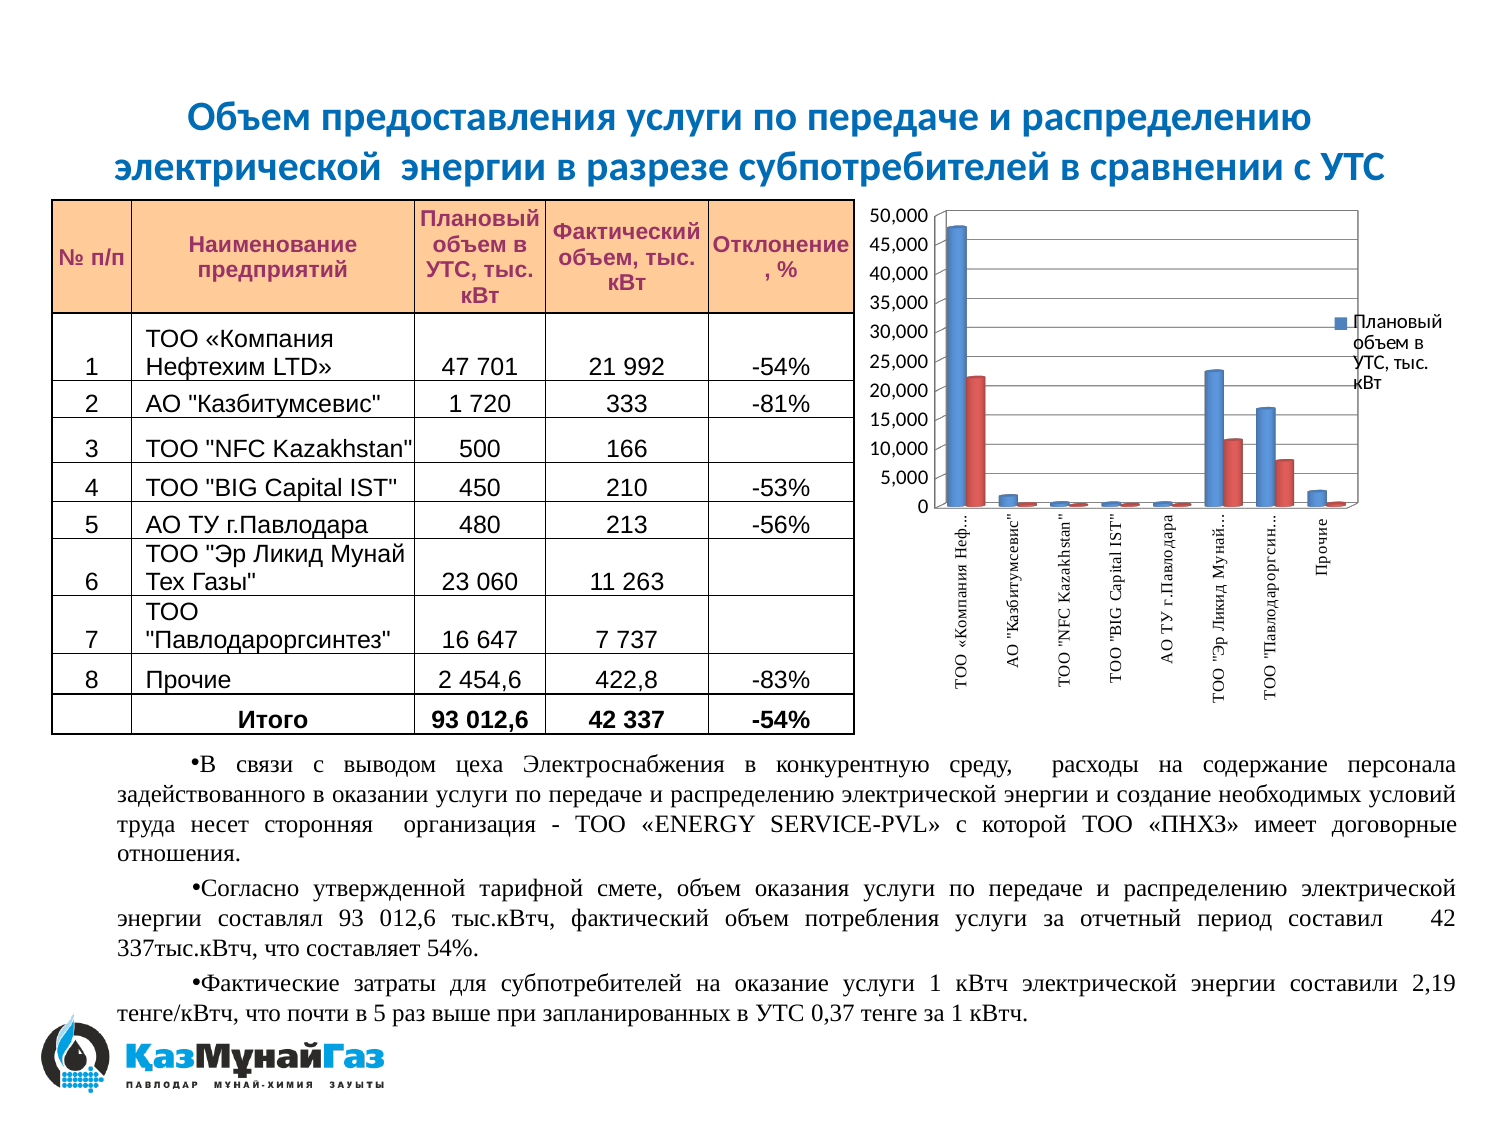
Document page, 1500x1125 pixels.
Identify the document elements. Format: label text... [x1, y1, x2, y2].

table_cell 16 647 [415, 596, 545, 653]
table_header Наименование предприятий [132, 201, 414, 312]
chart [825, 173, 1500, 706]
table_cell АО ТУ г.Павлодара [132, 502, 414, 538]
table_cell 480 [415, 502, 545, 538]
table_cell 3 [53, 418, 131, 462]
table_cell [709, 539, 820, 595]
table_cell Итого [132, 695, 414, 733]
table_cell 1 720 [415, 381, 545, 417]
table_cell 166 [546, 418, 708, 462]
table_cell 6 [53, 539, 131, 595]
table_cell 213 [546, 502, 708, 538]
title Объем предоставления услуги по передаче и распределению электрической энергии в разрезе субпотребителей в сравнении с УТС [75, 45, 1425, 199]
table_cell 450 [415, 463, 545, 501]
table_cell 500 [415, 418, 545, 462]
table_cell 4 [53, 463, 131, 501]
table_cell -54% [709, 695, 853, 733]
table_header Отклонение, % [709, 201, 820, 312]
table_cell ТОО «Компания Нефтехим LTD» [132, 314, 414, 380]
table_header № п/п [53, 201, 131, 312]
table_cell -54% [709, 314, 820, 380]
table_cell АО "Казбитумсевис" [132, 381, 414, 417]
table_cell 8 [53, 654, 131, 693]
table_cell ТОО "NFC Kazakhstan" [132, 418, 414, 462]
table_cell 210 [546, 463, 708, 501]
table_cell ТОО "Павлодароргсинтез" [132, 596, 414, 653]
table_cell 5 [53, 502, 131, 538]
table_cell ТОО "Эр Ликид Мунай Тех Газы" [132, 539, 414, 595]
table_cell [709, 596, 820, 653]
table_cell 93 012,6 [415, 695, 545, 733]
table_cell -53% [709, 463, 820, 501]
table_cell 7 [53, 596, 131, 653]
table_cell -83% [709, 654, 820, 693]
table_cell -81% [709, 381, 820, 417]
list В связи с выводом цеха Электроснабжения в конкурентную среду, расходы на содержание персонала задействованного в оказании услуги по передаче и распределению электрической энергии и создание необходимых условий труда несет сторонняя организация - ТОО «ENERGY SERVICE-PVL» с которой ТОО «ПНХЗ» имеет договорные отношения. Согласно утвержденной тарифной смете, объем оказания услуги по передаче и распределению электрической энергии составлял 93 012,6 тыс.кВтч, фактический объем потребления услуги за отчетный период составил 42 337тыс.кВтч, что составляет 54%. Фактические затраты для субпотребителей на оказание услуги 1 кВтч электрической энергии составили 2,19 тенге/кВтч, что почти в 5 раз выше при запланированных в УТС 0,37 тенге за 1 кВтч. [45, 739, 1473, 1037]
table_cell 47 701 [415, 314, 545, 380]
table_cell 1 [53, 314, 131, 380]
table_cell [709, 418, 820, 462]
table_header Фактический объем, тыс. кВт [546, 201, 708, 312]
table_cell 2 454,6 [415, 654, 545, 693]
table_cell Прочие [132, 654, 414, 693]
table_cell 422,8 [546, 654, 708, 693]
table_cell 2 [53, 381, 131, 417]
table_cell ТОО "BIG Capital IST" [132, 463, 414, 501]
table_cell 42 337 [546, 695, 708, 733]
table_cell -56% [709, 502, 820, 538]
picture [41, 1011, 384, 1093]
table_header Плановый объем в УТС, тыс. кВт [415, 201, 545, 312]
table_cell 21 992 [546, 314, 708, 380]
table_cell 11 263 [546, 539, 708, 595]
table_cell 23 060 [415, 539, 545, 595]
table_cell 333 [546, 381, 708, 417]
table_cell 7 737 [546, 596, 708, 653]
table_cell [53, 695, 131, 733]
